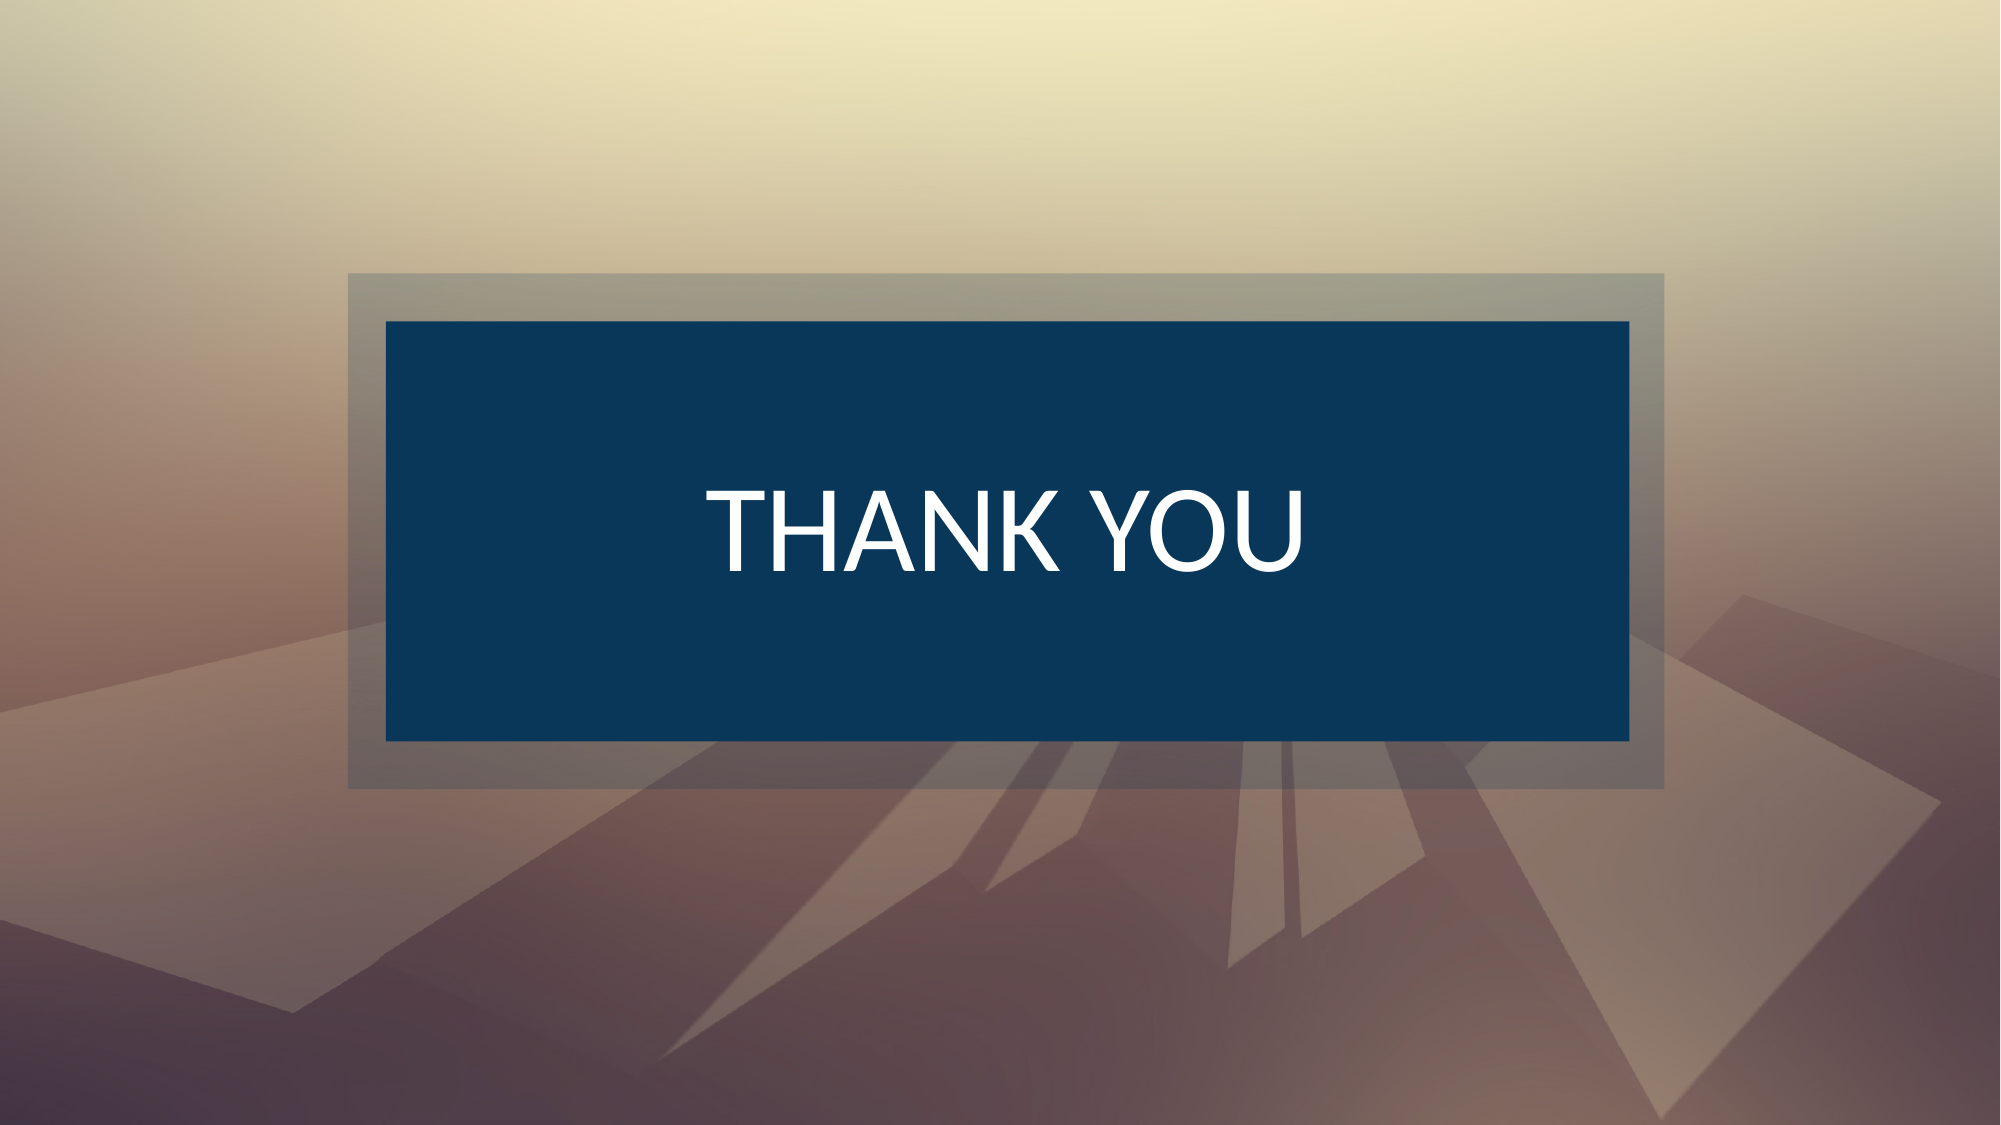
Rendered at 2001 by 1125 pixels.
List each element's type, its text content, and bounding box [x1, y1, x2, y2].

title THANK YOU [385, 321, 1630, 742]
picture [0, 0, 2001, 1125]
text_box [347, 273, 1665, 790]
